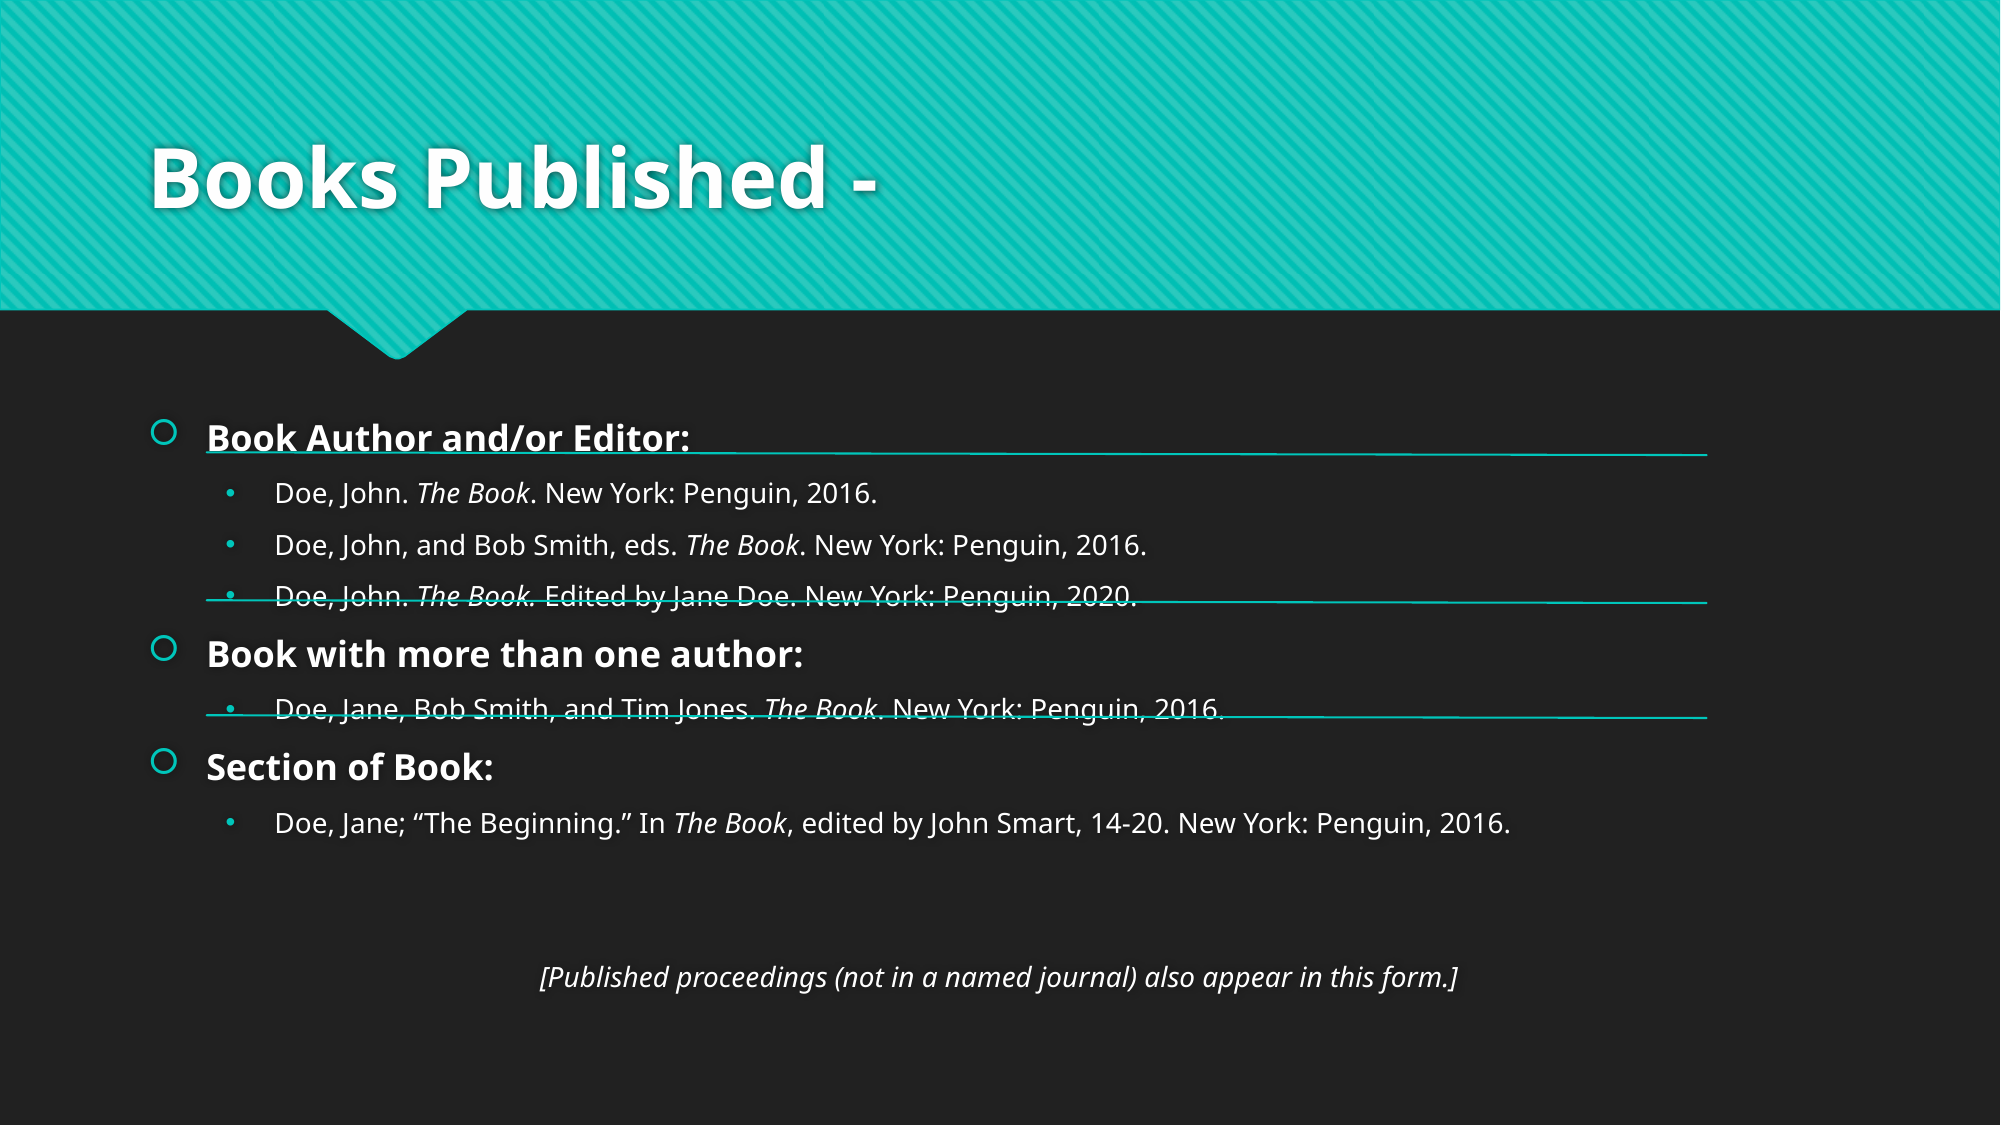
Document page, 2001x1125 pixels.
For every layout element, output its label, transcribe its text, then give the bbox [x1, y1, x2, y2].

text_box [206, 715, 1707, 719]
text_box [206, 599, 1707, 604]
list Book Author and/or Editor: Doe, John. The Book. New York: Penguin, 2016. Doe, John, and Bob Smith, eds. The Book. New York: Penguin, 2016. Doe, John. The Book. Edited by Jane Doe. New York: Penguin, 2020. Book with more than one author: Doe, Jane, Bob Smith, and Tim Jones. The Book. New York: Penguin, 2016. Section of Book: Doe, Jane; “The Beginning.” In The Book, edited by John Smart, 14-20. New York: Penguin, 2016. [Published proceedings (not in a named journal) also appear in this form.] [132, 407, 1866, 1005]
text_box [206, 452, 1707, 456]
title Books Published - [132, 73, 1868, 233]
